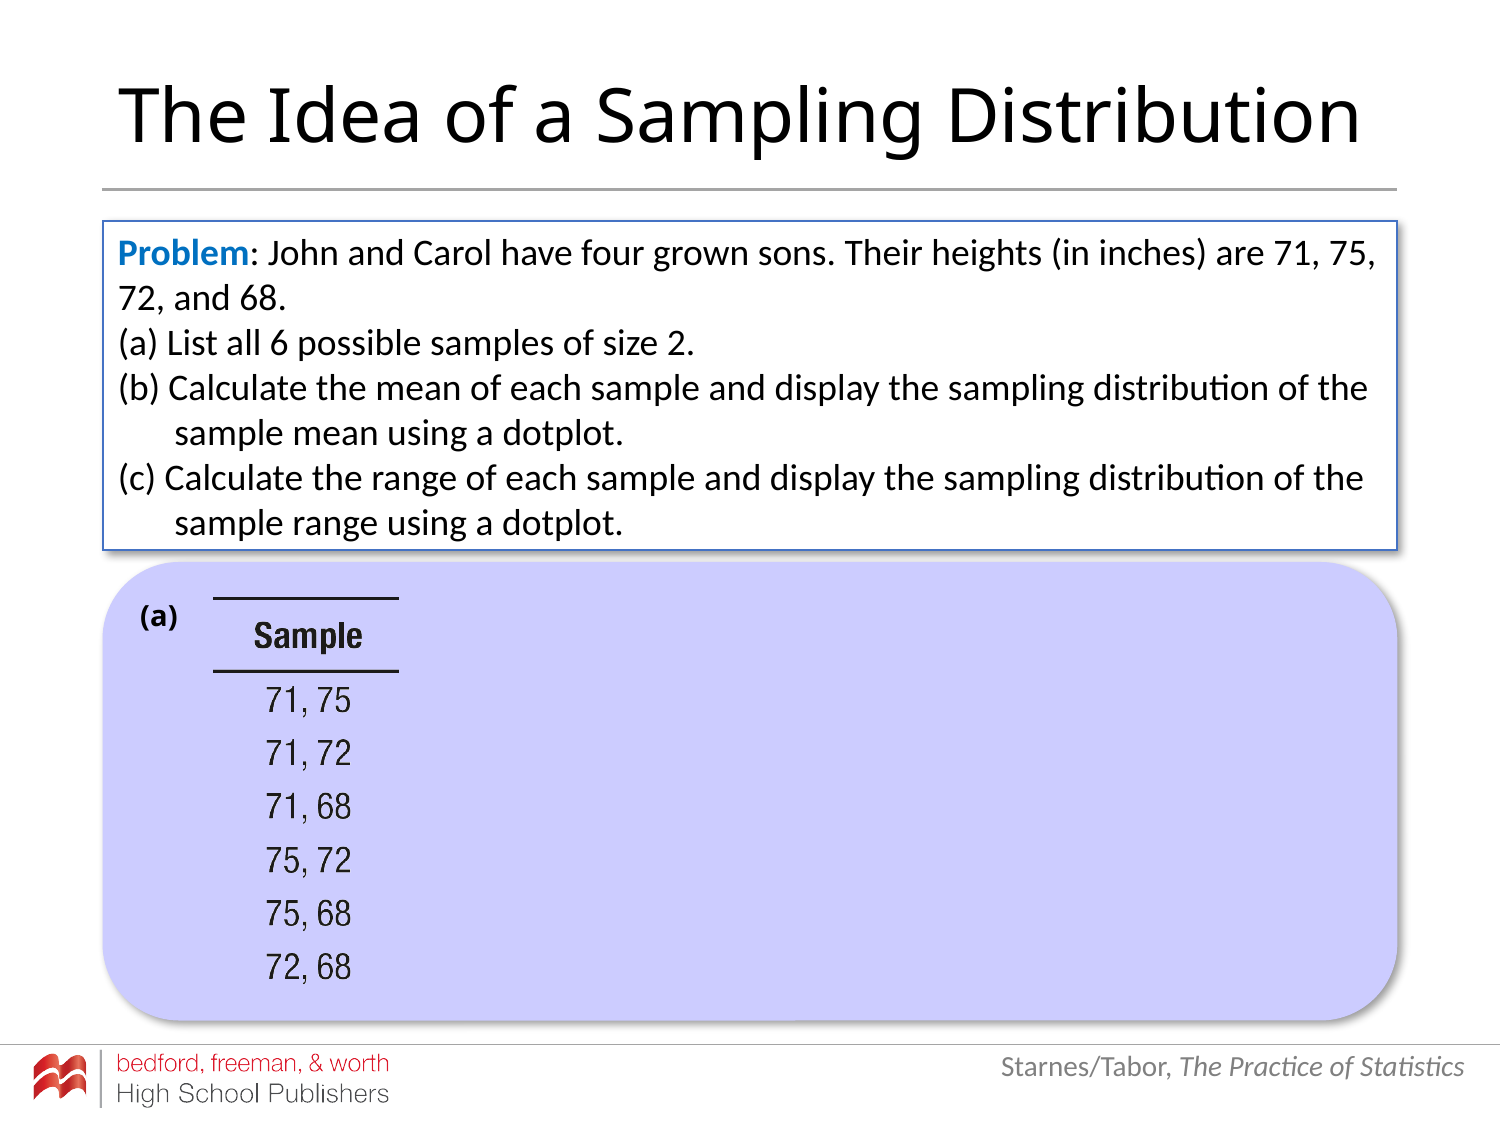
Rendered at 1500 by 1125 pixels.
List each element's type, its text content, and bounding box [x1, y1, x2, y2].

picture [213, 597, 400, 990]
picture [30, 1046, 392, 1111]
text_box (a) [102, 561, 1398, 1021]
title The Idea of a Sampling Distribution [103, 59, 1397, 178]
text_box Problem: John and Carol have four grown sons. Their heights (in inches) are 71, 75, 72, and 68. (a) List all 6 possible samples of size 2. (b) Calculate the mean of each sample and display the sampling distribution of the sample mean using a dotplot. (c) Calculate the range of each sample and display the sampling distribution of the sample range using a dotplot. [102, 220, 1398, 551]
